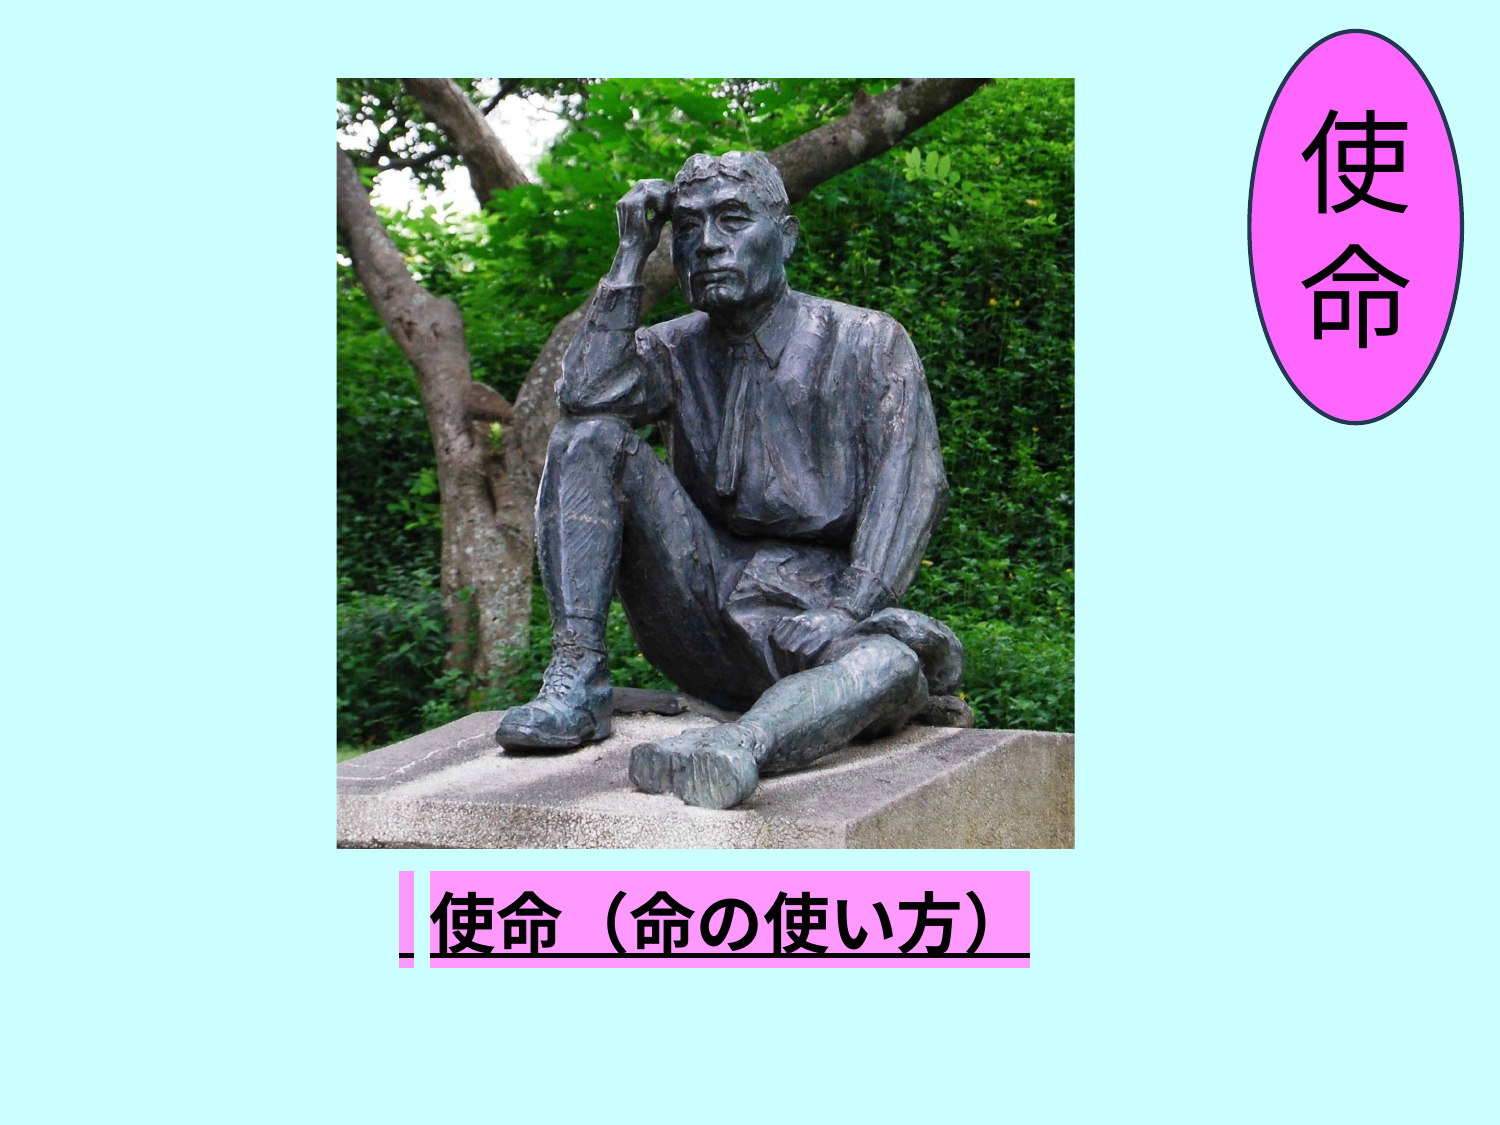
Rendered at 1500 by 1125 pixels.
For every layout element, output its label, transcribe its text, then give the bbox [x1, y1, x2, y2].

text_box 使 命 [1249, 30, 1462, 424]
text_box 使命（命の使い方） [383, 874, 1058, 969]
picture [336, 77, 1075, 849]
